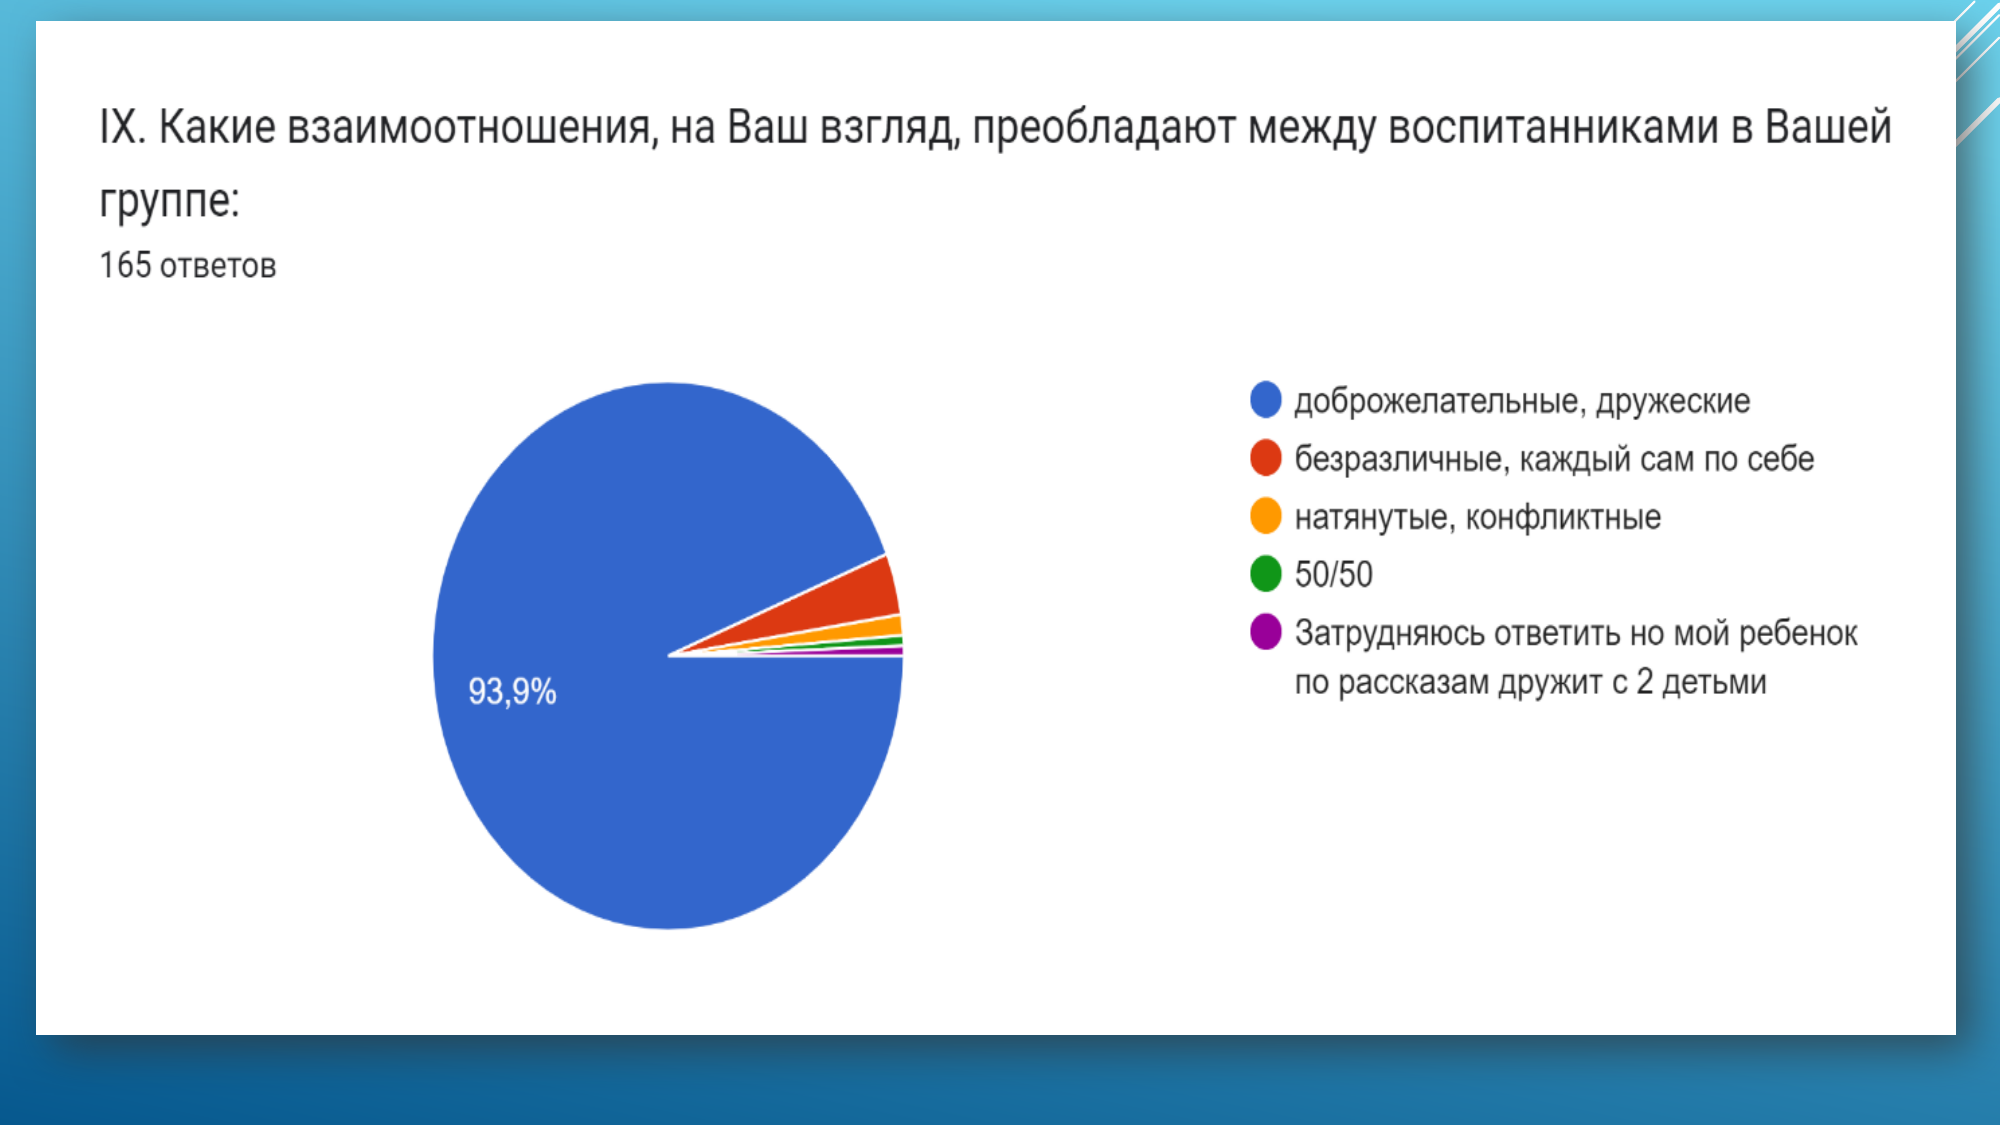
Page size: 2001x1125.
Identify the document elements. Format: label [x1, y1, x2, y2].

picture [36, 21, 1957, 1035]
